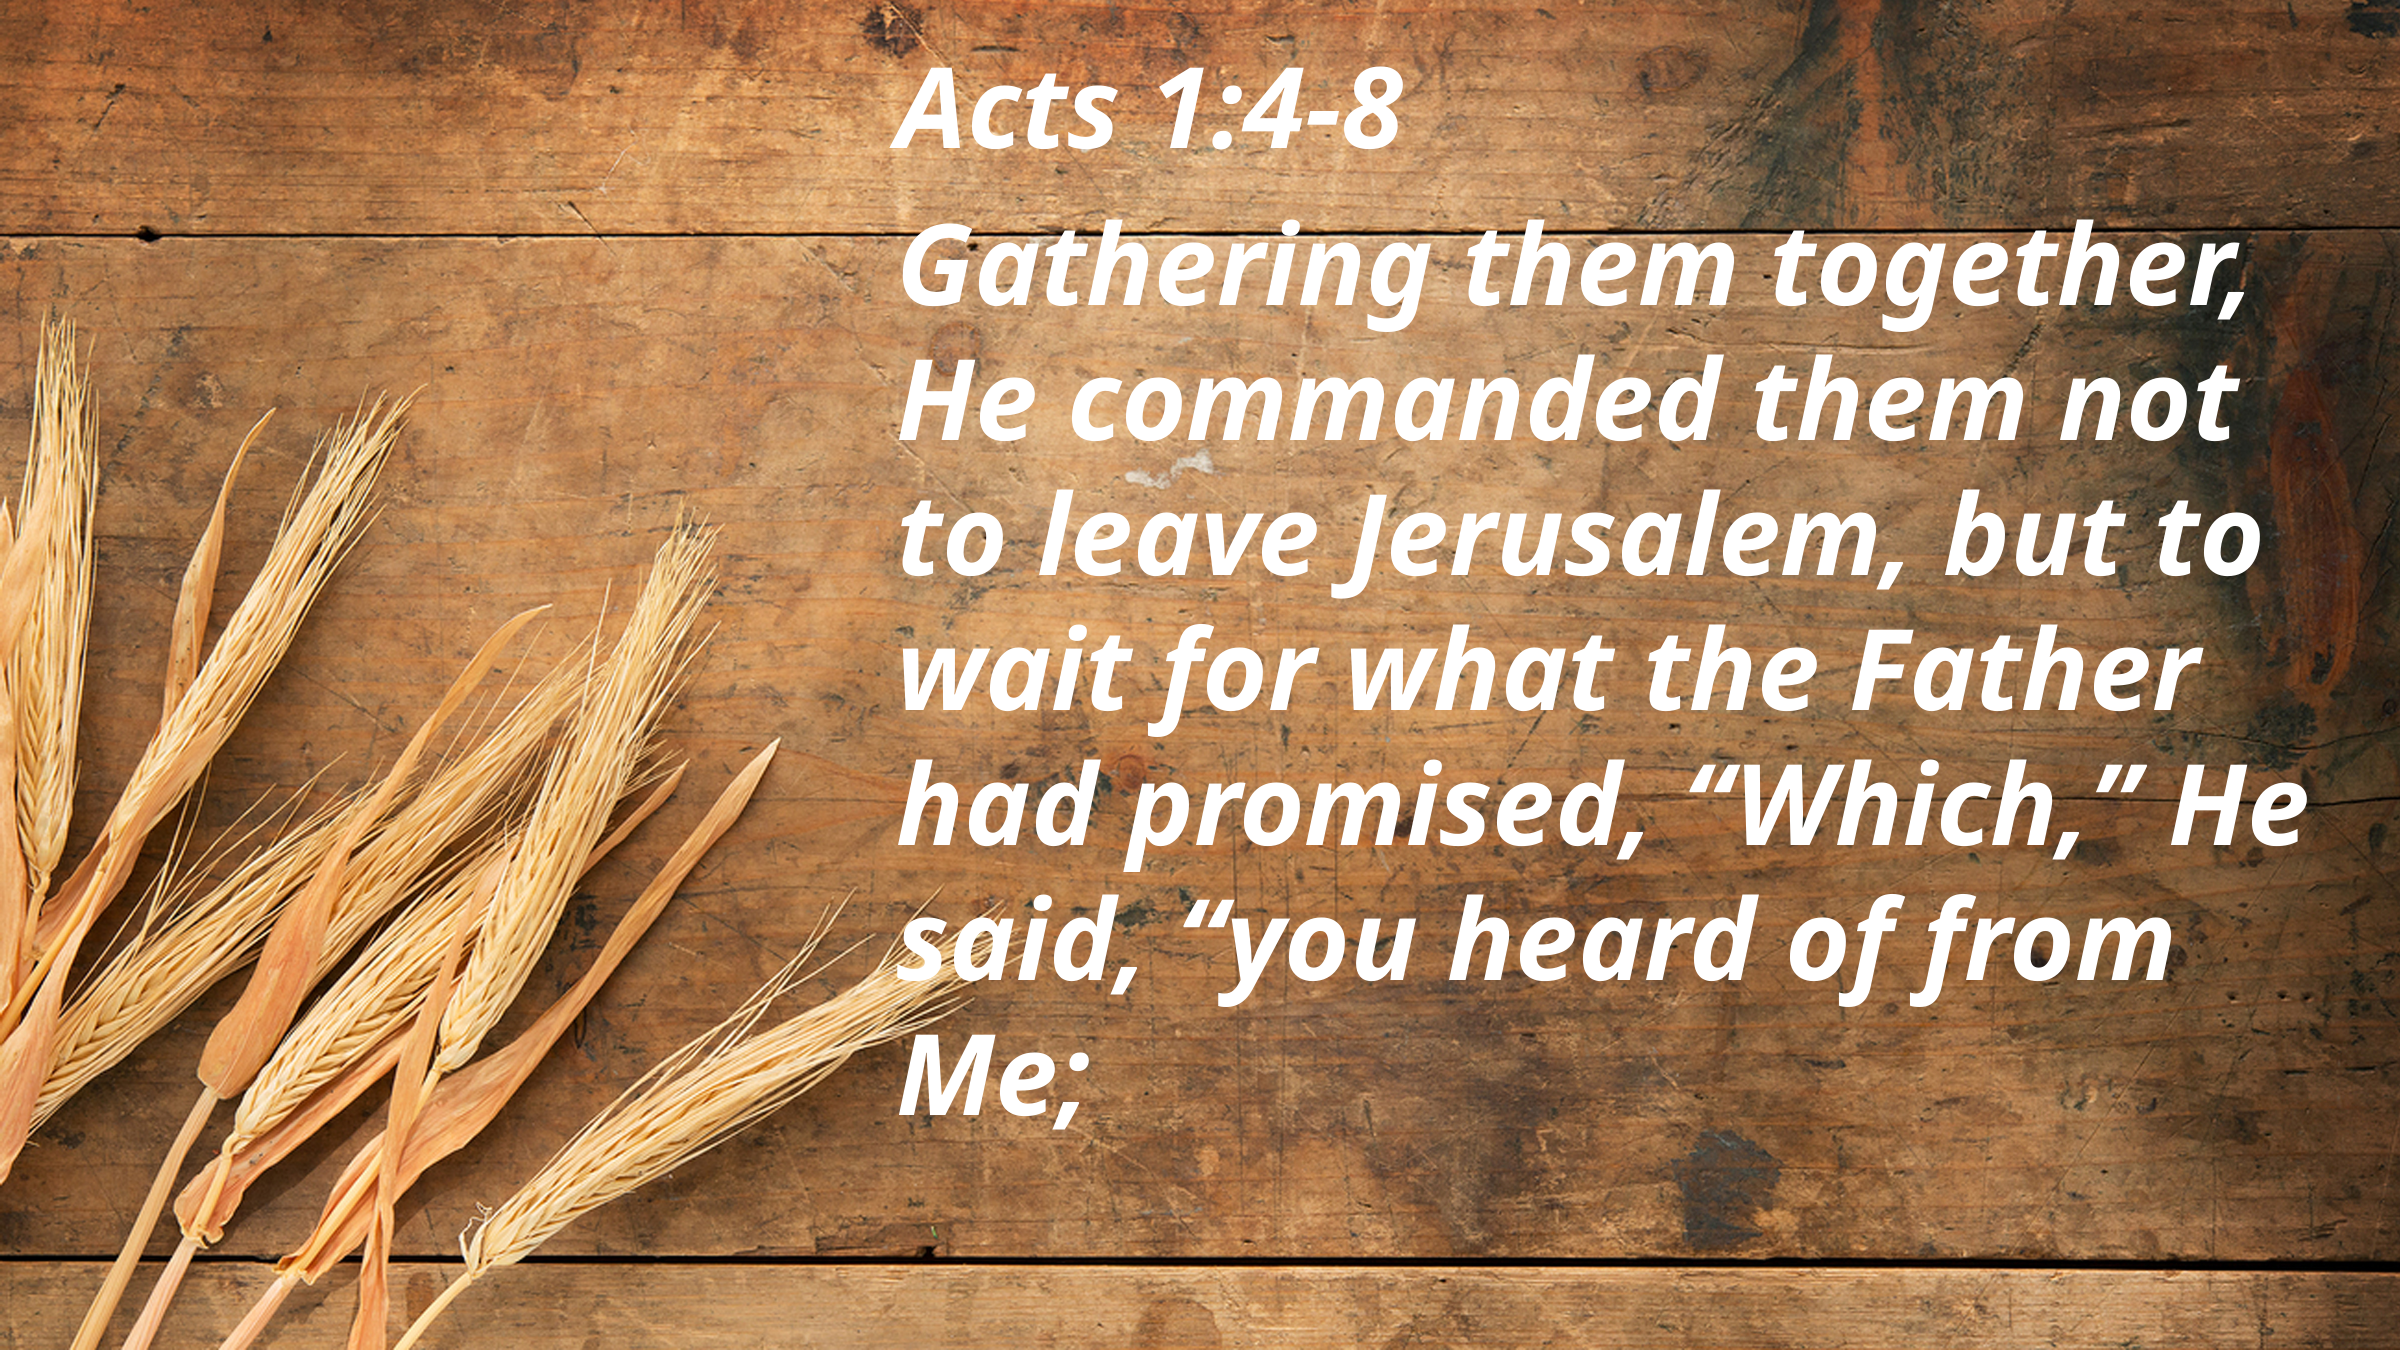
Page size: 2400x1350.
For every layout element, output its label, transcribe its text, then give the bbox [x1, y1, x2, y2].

list Acts 1:4-8 Gathering them together, He commanded them not to leave Jerusalem, but to wait for what the Father had promised, “Which,” He said, “you heard of from Me; [875, 24, 2375, 1350]
picture [0, 0, 2400, 1350]
